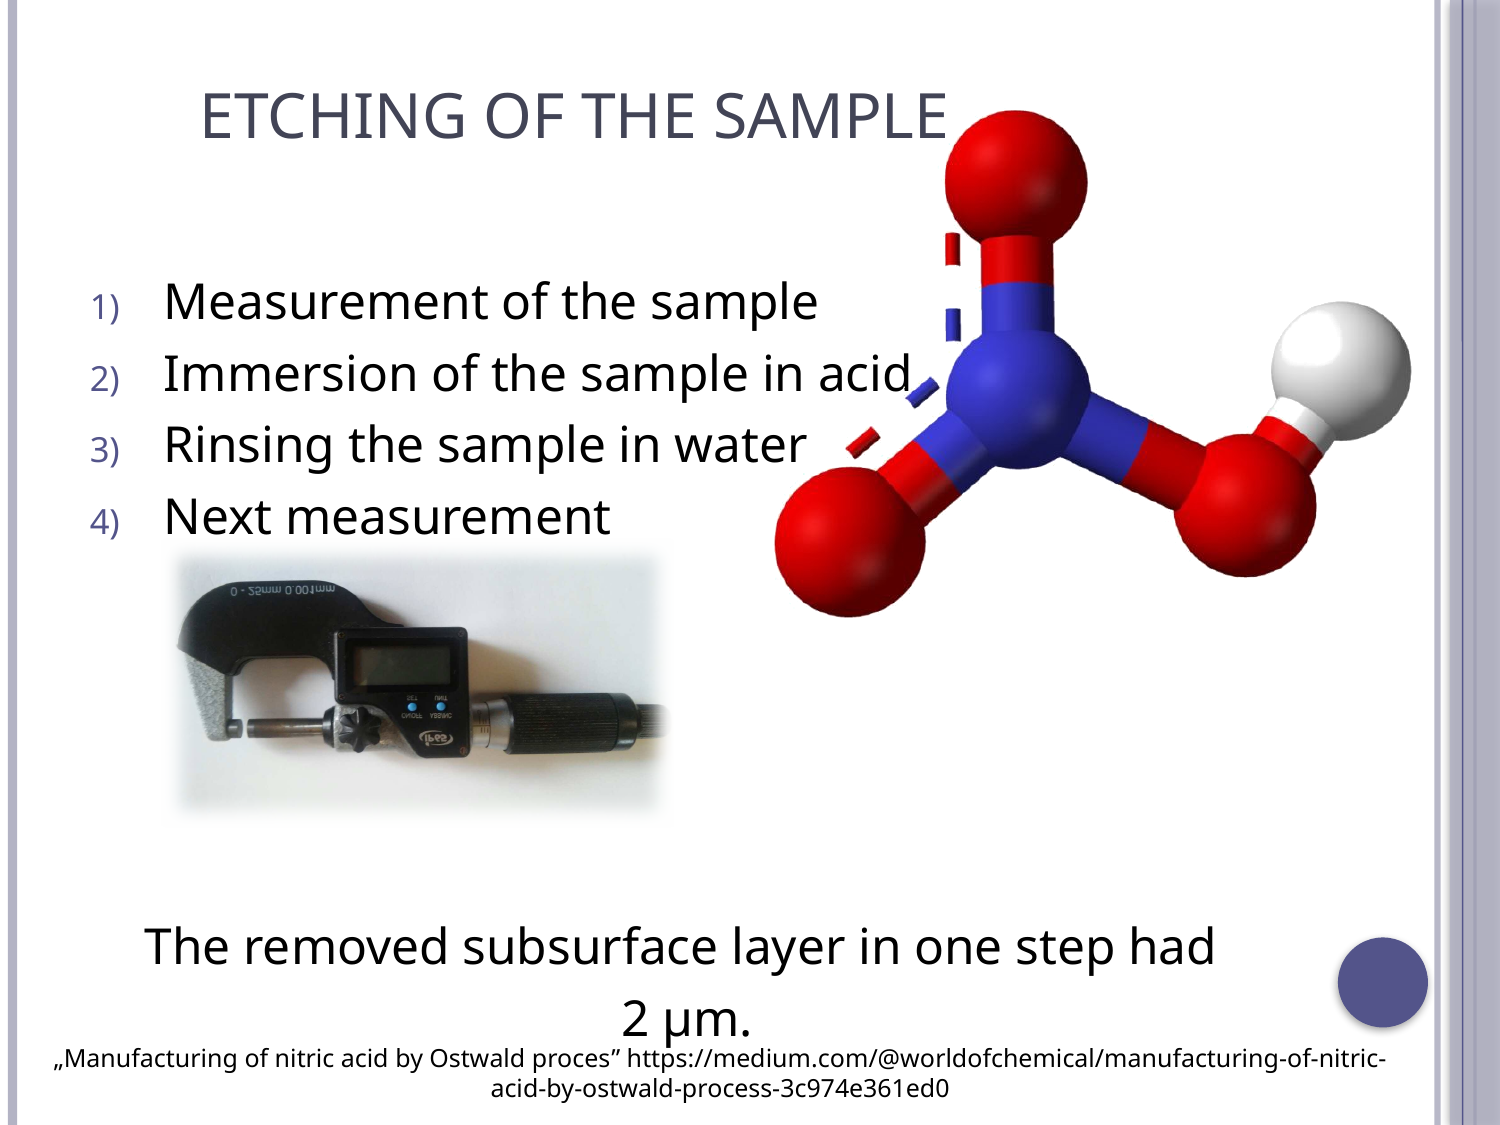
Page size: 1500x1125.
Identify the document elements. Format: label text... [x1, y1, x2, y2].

title Etching of the sample [0, 30, 1298, 159]
text_box „Manufacturing of nitric acid by Ostwald proces” https://medium.com/@worldofchemical/manufacturing-of-nitric-acid-by-ostwald-process-3c974e361ed0 [29, 1034, 1412, 1110]
picture [760, 93, 1426, 629]
picture [160, 538, 676, 829]
